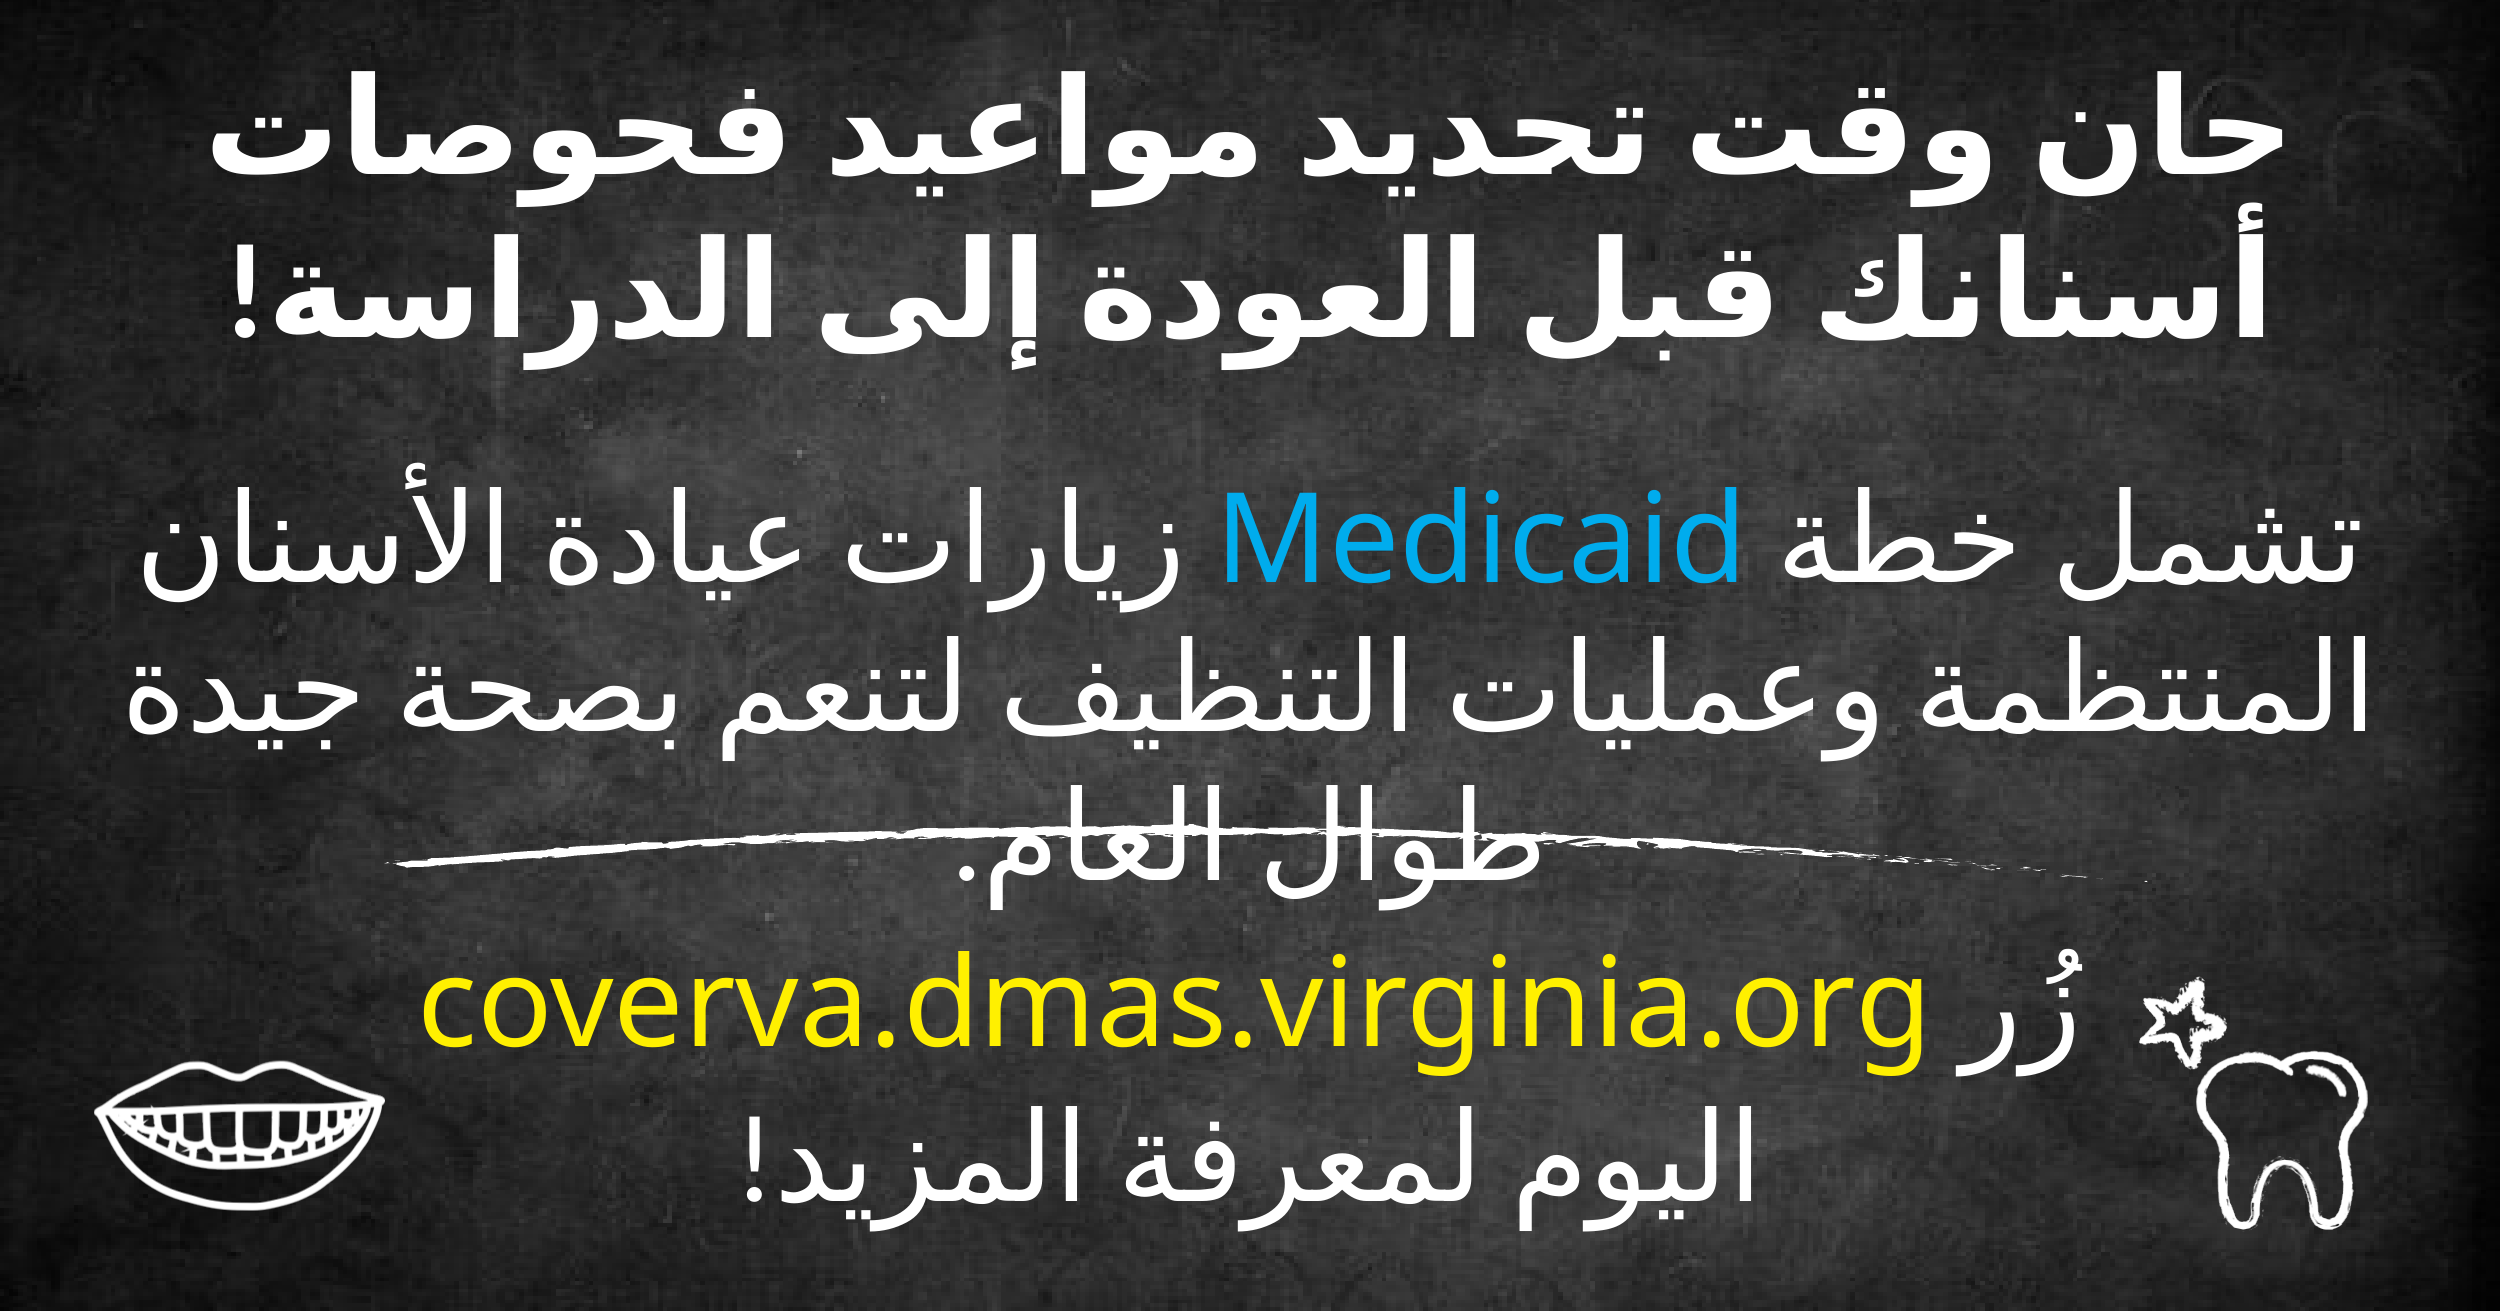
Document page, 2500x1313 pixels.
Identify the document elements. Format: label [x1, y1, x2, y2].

picture [0, 0, 2500, 1311]
text_box [384, 823, 2148, 883]
